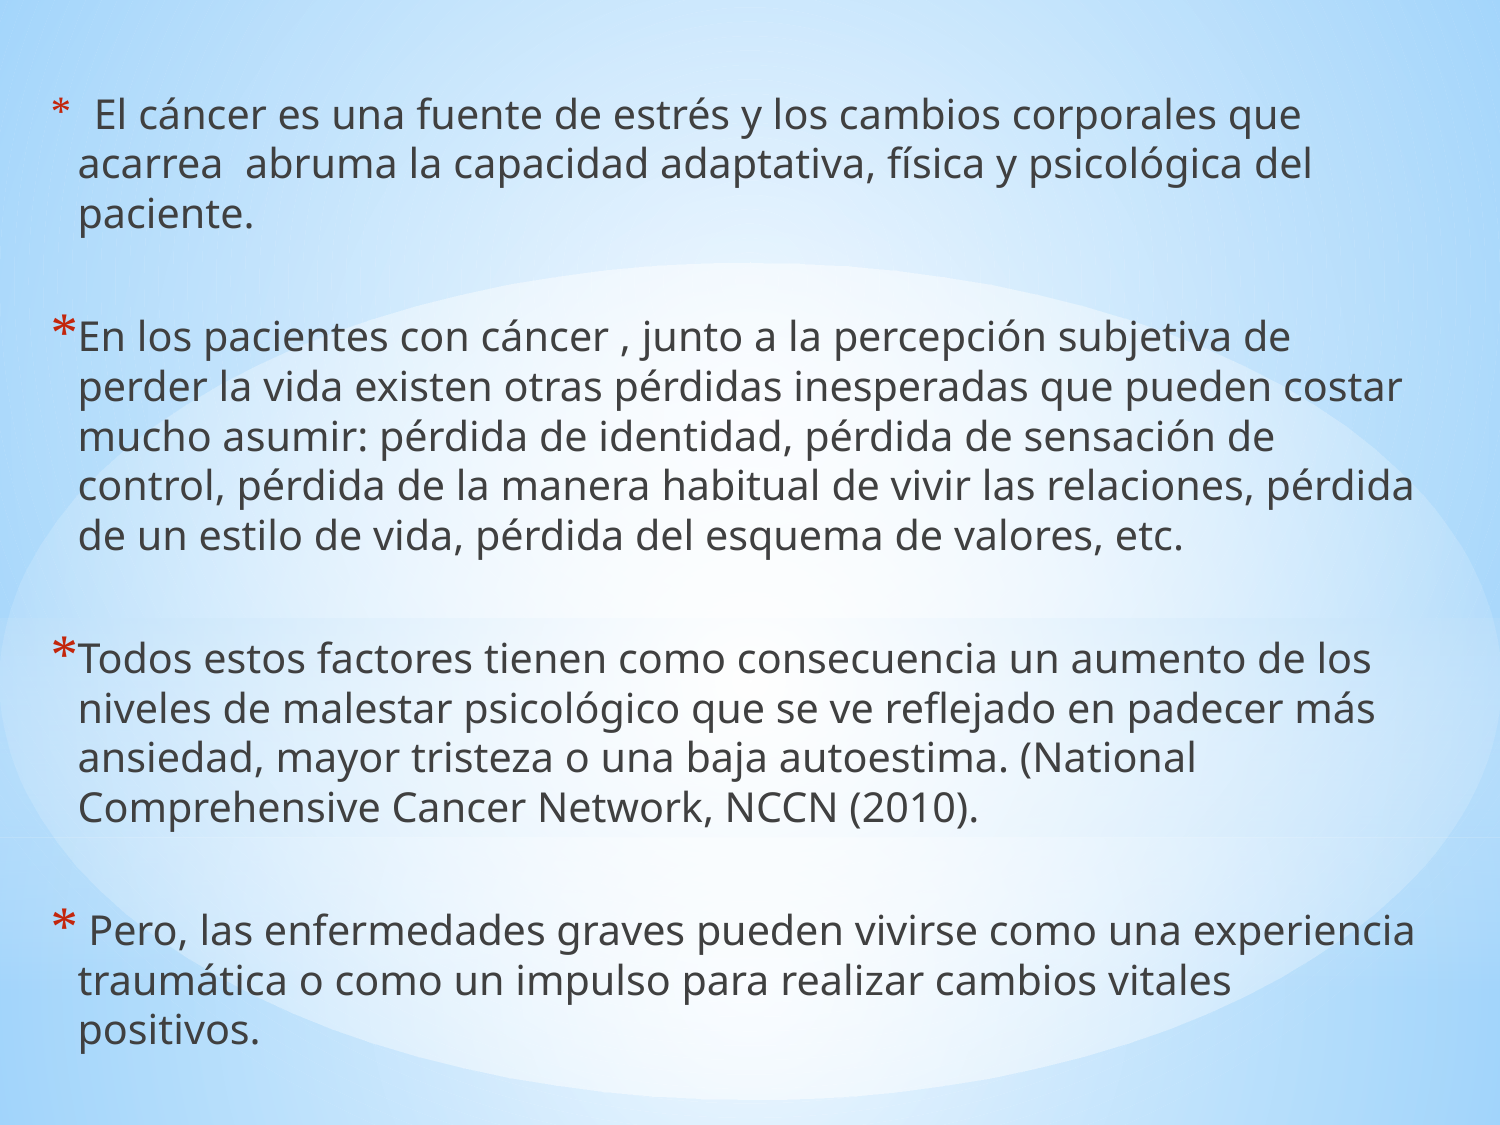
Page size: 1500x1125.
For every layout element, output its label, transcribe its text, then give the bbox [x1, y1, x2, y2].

list El cáncer es una fuente de estrés y los cambios corporales que acarrea abruma la capacidad adaptativa, física y psicológica del paciente. En los pacientes con cáncer , junto a la percepción subjetiva de perder la vida existen otras pérdidas inesperadas que pueden costar mucho asumir: pérdida de identidad, pérdida de sensación de control, pérdida de la manera habitual de vivir las relaciones, pérdida de un estilo de vida, pérdida del esquema de valores, etc. Todos estos factores tienen como consecuencia un aumento de los niveles de malestar psicológico que se ve reflejado en padecer más ansiedad, mayor tristeza o una baja autoestima. (National Comprehensive Cancer Network, NCCN (2010). Pero, las enfermedades graves pueden vivirse como una experiencia traumática o como un impulso para realizar cambios vitales positivos. [29, 30, 1436, 1071]
